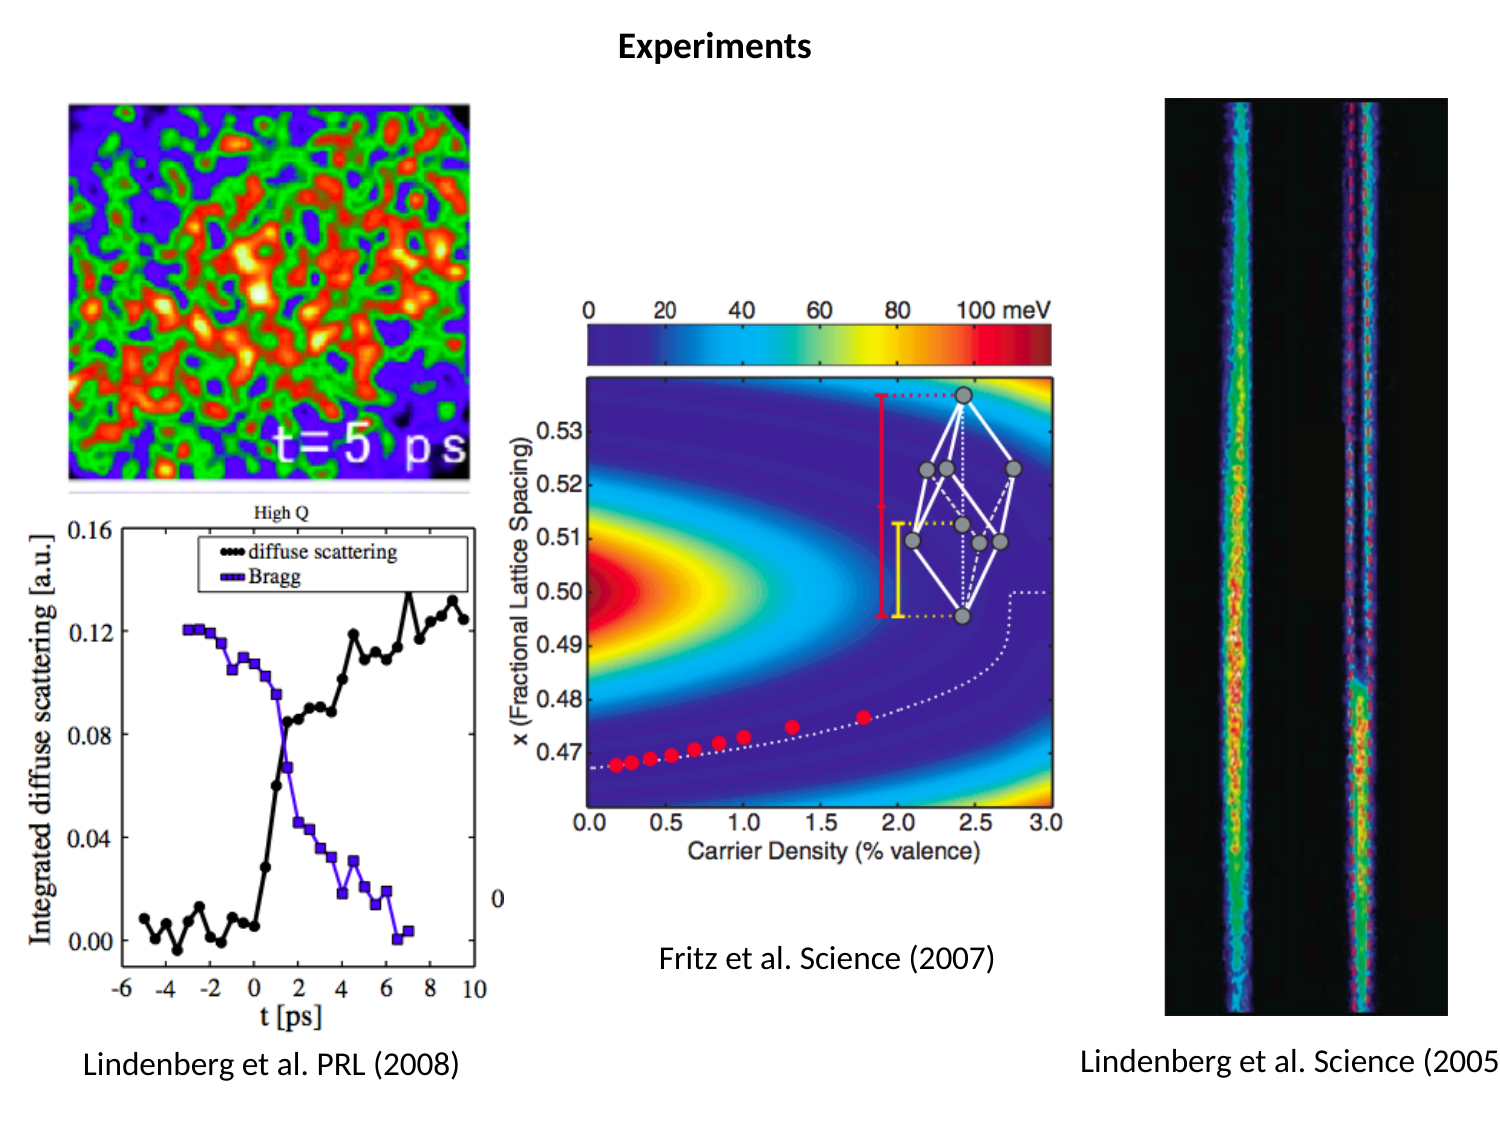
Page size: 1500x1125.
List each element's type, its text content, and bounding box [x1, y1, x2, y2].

text_box Experiments [603, 13, 828, 74]
text_box Lindenberg et al. Science (2005) [1065, 1031, 1500, 1087]
picture [0, 99, 1500, 1038]
text_box Lindenberg et al. PRL (2008) [68, 1047, 476, 1090]
text_box Fritz et al. Science (2007) [644, 929, 1012, 984]
picture [65, 89, 481, 494]
